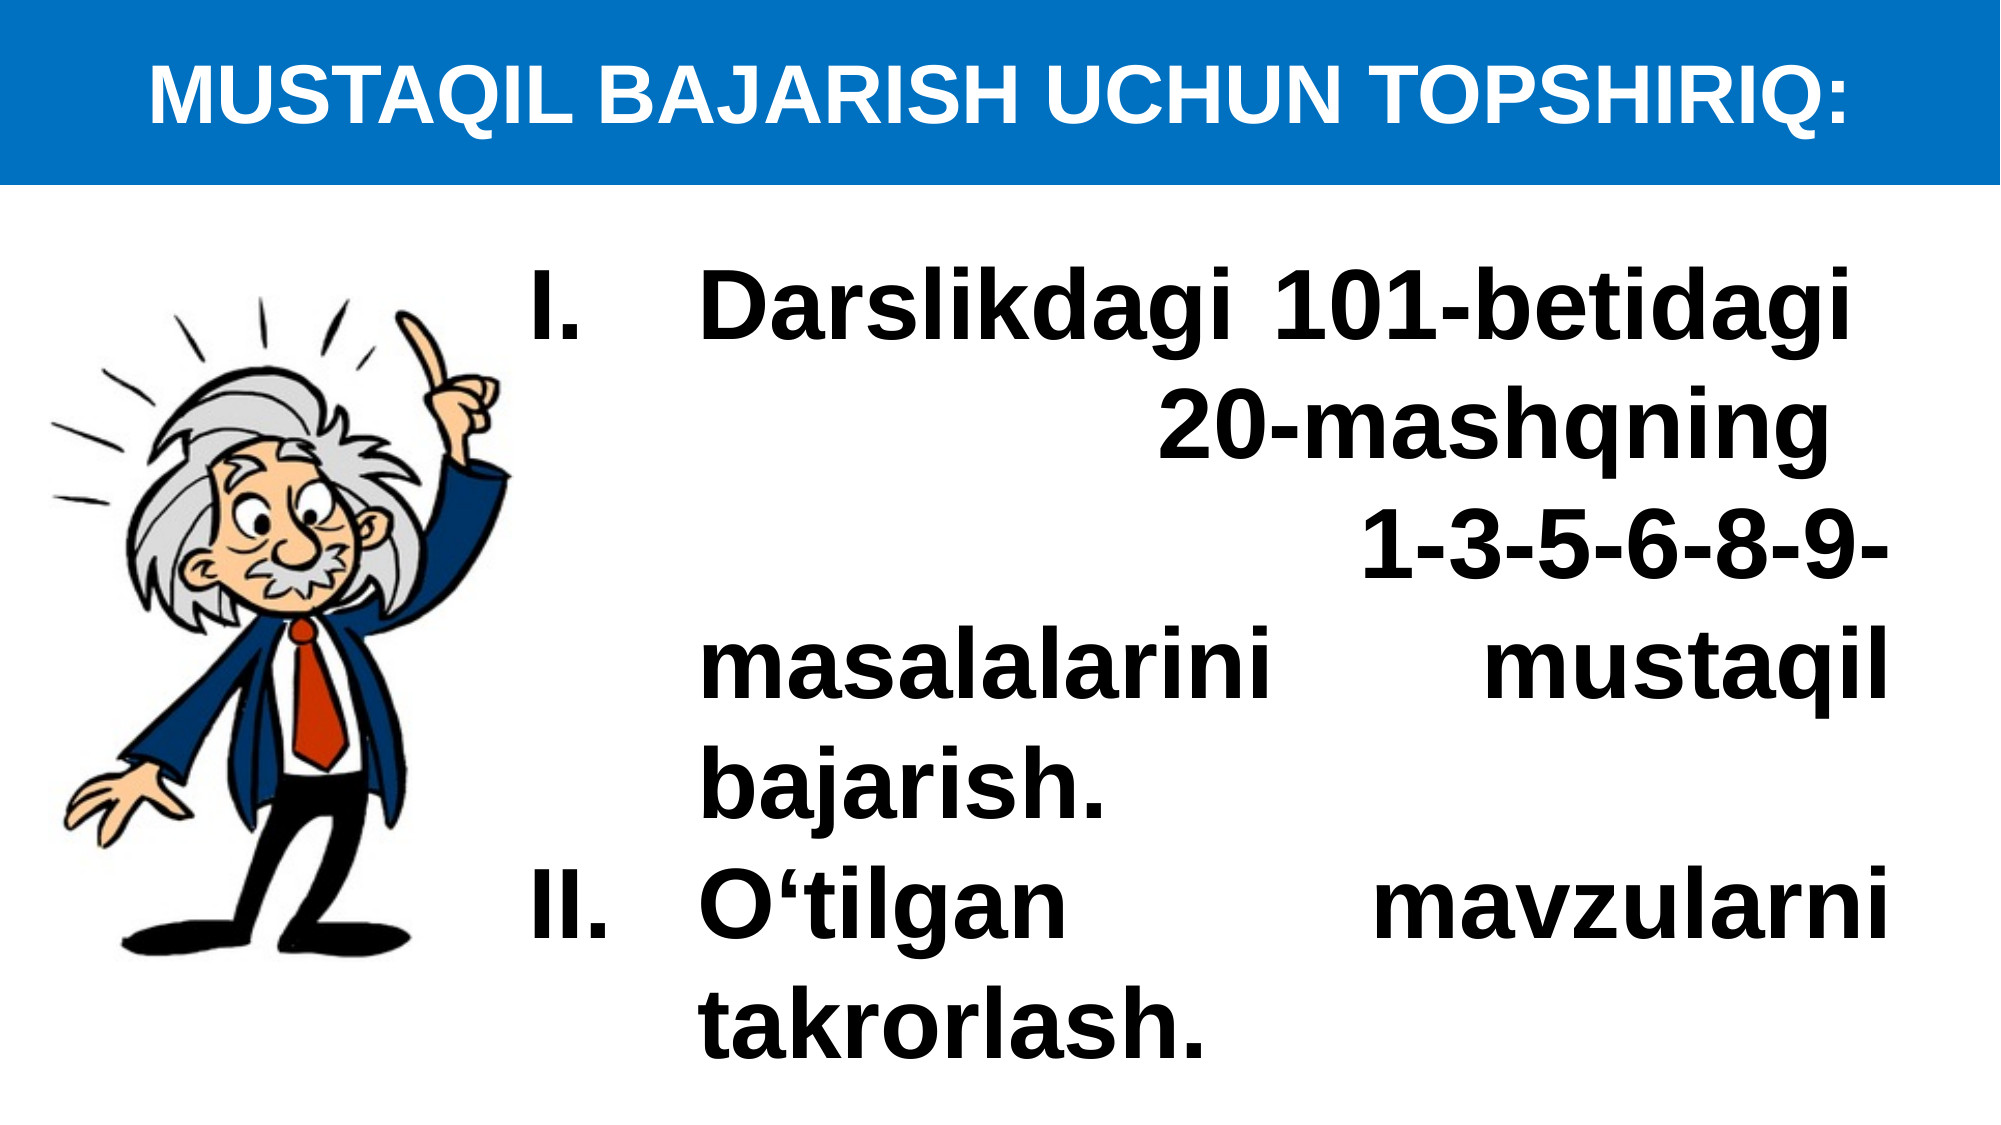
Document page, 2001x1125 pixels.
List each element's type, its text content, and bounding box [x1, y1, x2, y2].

text_box Darslikdagi 101-betidagi 20-mashqning 1-3-5-6-8-9-masalalarini mustaqil bajarish. O‘tilgan mavzularni takrorlash. [513, 231, 1908, 1087]
picture [48, 295, 514, 962]
text_box MUSTAQIL BAJARISH UCHUN TOPSHIRIQ: [0, 0, 2000, 185]
